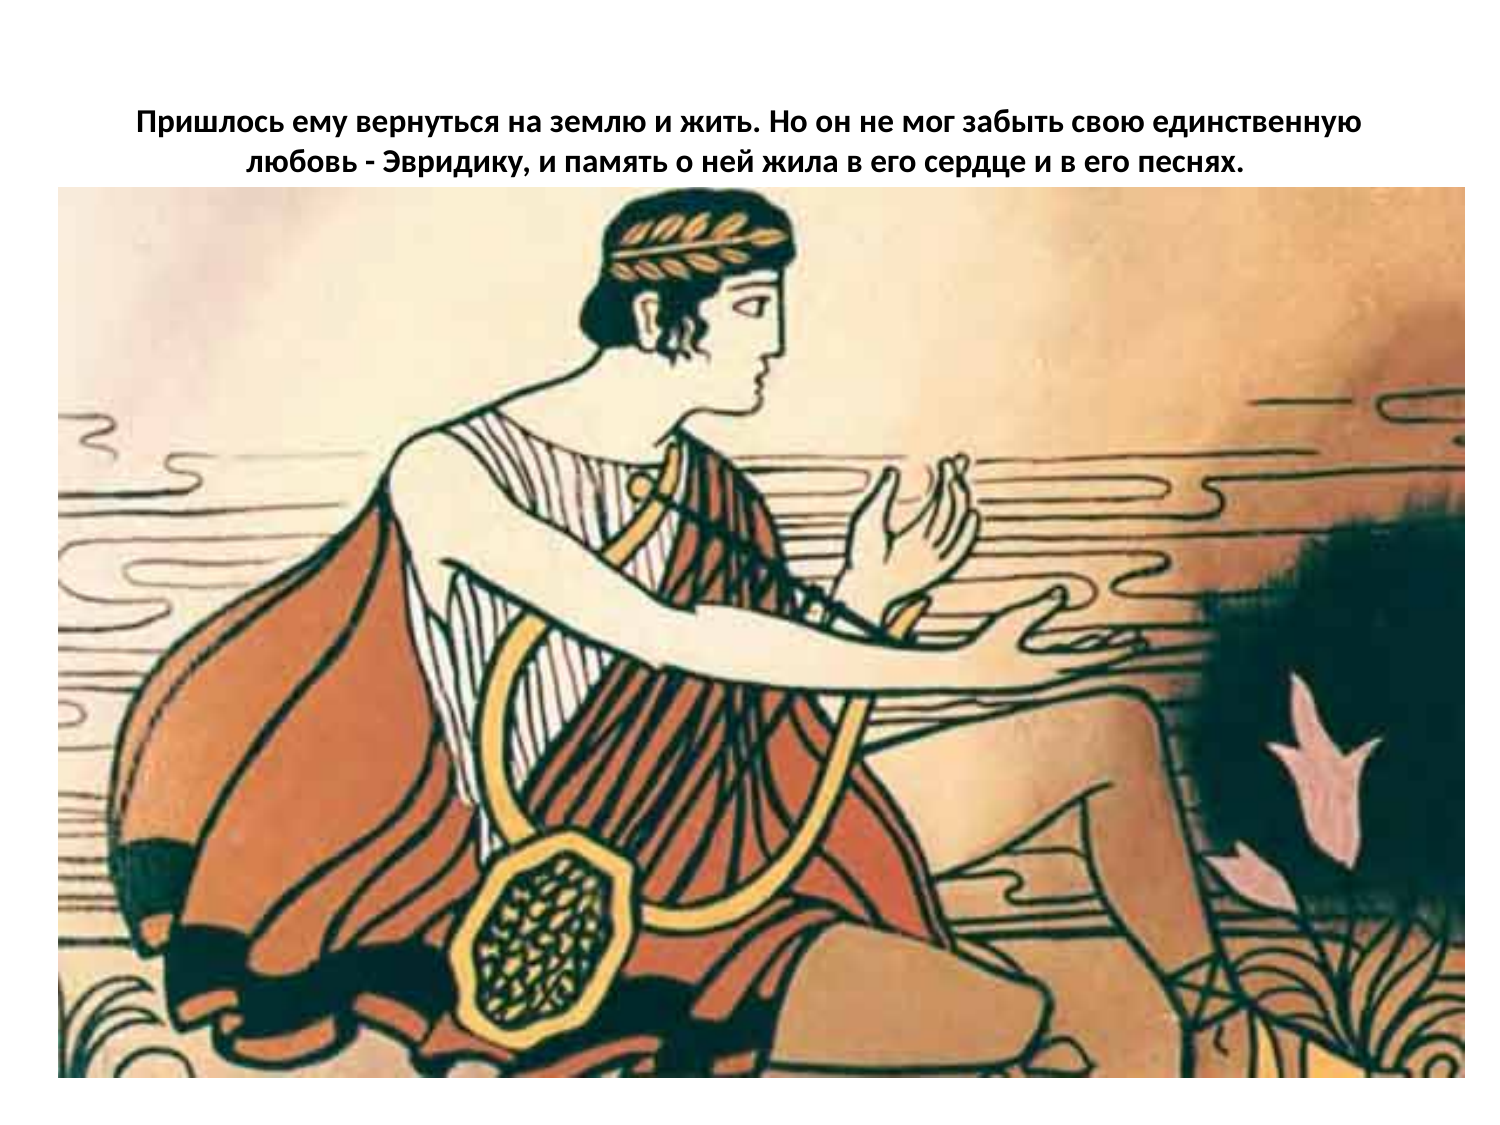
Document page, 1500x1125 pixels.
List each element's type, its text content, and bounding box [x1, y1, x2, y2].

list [58, 187, 1466, 1079]
title Пришлось ему вернуться на землю и жить. Но он не мог забыть свою единственную любовь - Эвридику, и память о ней жила в его сердце и в его песнях. [75, 45, 1425, 185]
